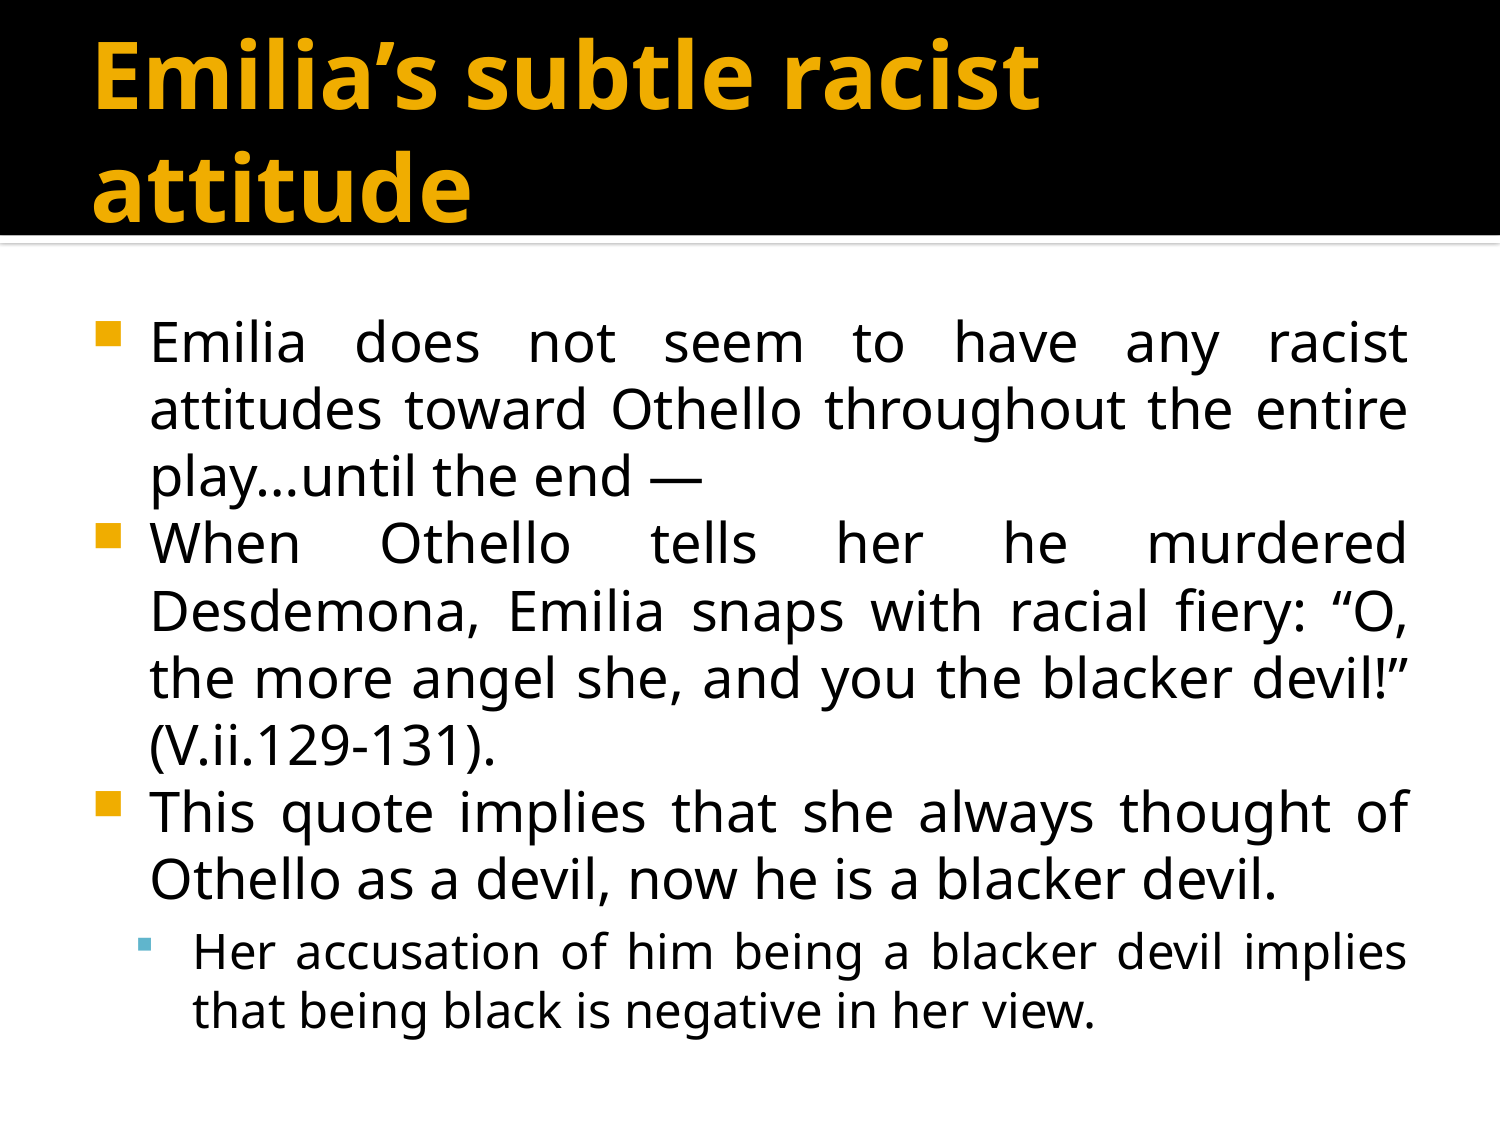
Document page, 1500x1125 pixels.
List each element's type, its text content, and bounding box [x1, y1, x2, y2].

title Emilia’s subtle racist attitude [75, 25, 1425, 231]
list Emilia does not seem to have any racist attitudes toward Othello throughout the entire play…until the end — When Othello tells her he murdered Desdemona, Emilia snaps with racial fiery: “O, the more angel she, and you the blacker devil!” (V.ii.129-131). This quote implies that she always thought of Othello as a devil, now he is a blacker devil. Her accusation of him being a blacker devil implies that being black is negative in her view. [75, 291, 1425, 1050]
